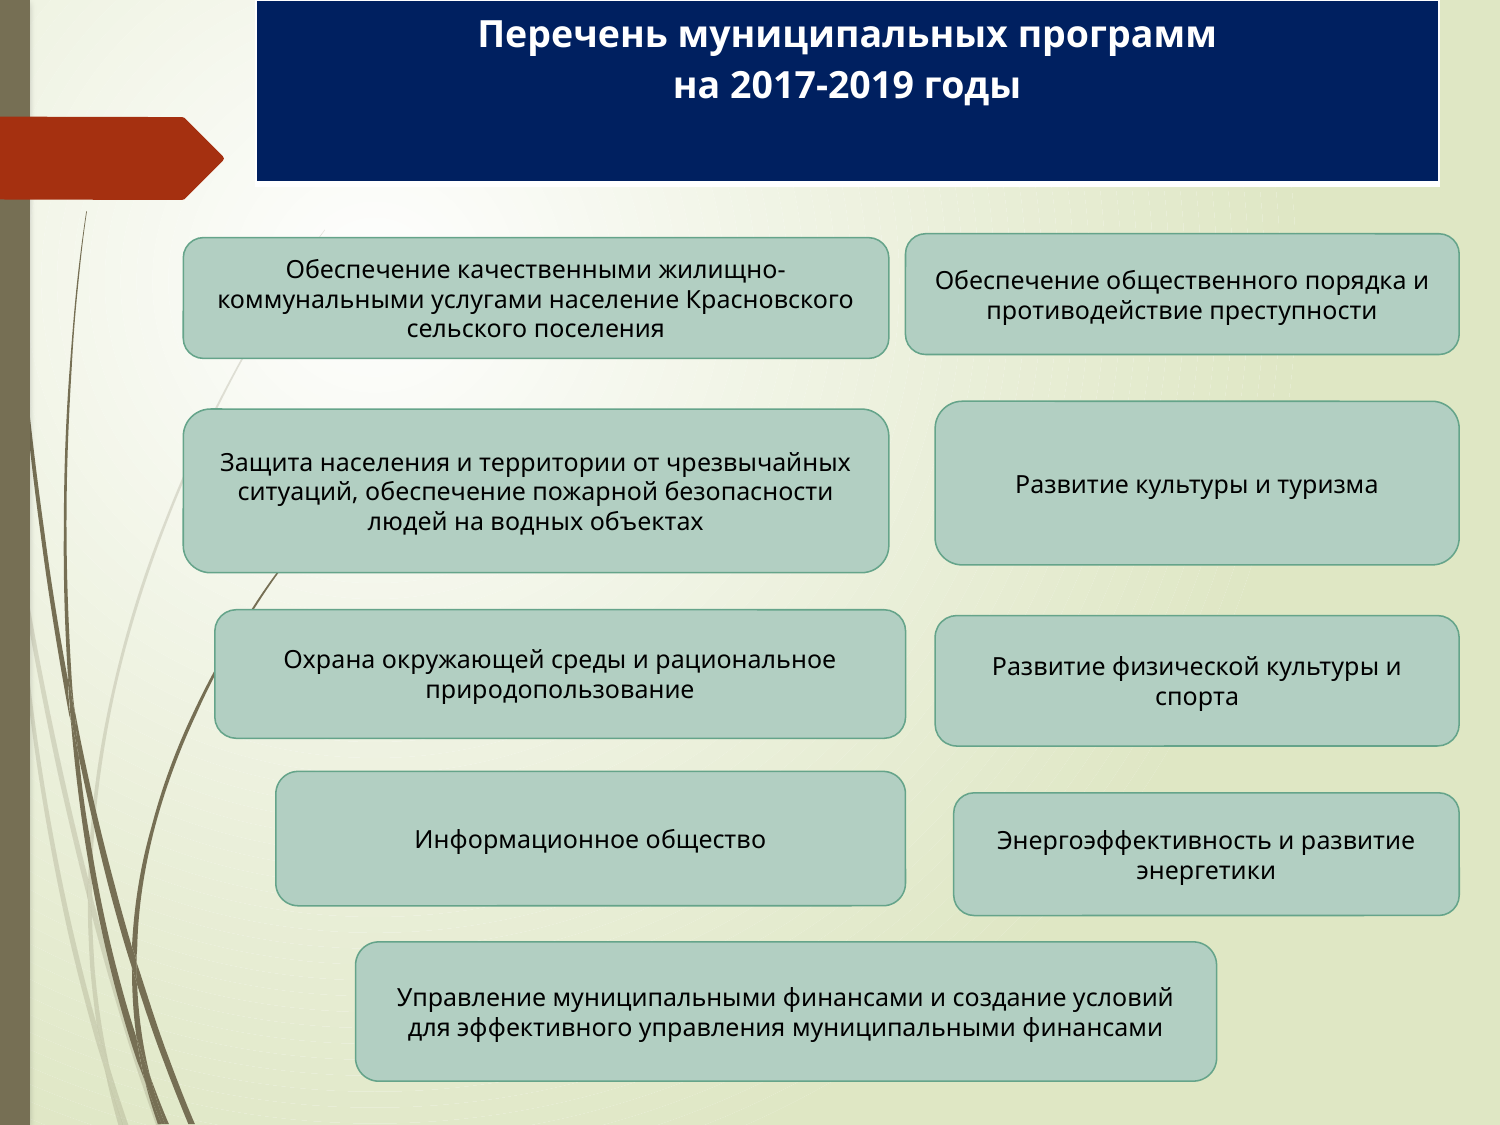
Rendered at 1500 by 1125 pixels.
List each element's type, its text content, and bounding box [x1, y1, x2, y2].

text_box Развитие физической культуры и спорта [934, 614, 1460, 747]
text_box Обеспечение качественными жилищно-коммунальными услугами население Красновского сельского поселения [182, 236, 890, 360]
text_box Обеспечение общественного порядка и противодействие преступности [904, 232, 1460, 356]
text_box Информационное общество [275, 770, 907, 907]
text_box Охрана окружающей среды и рациональное природопользование [214, 608, 907, 740]
text_box Управление муниципальными финансами и создание условий для эффективного управления муниципальными финансами [354, 941, 1218, 1082]
table_header Перечень муниципальных программ на 2017-2019 годы [257, 1, 1438, 181]
text_box Энергоэффективность и развитие энергетики [952, 792, 1461, 917]
text_box Развитие культуры и туризма [934, 400, 1460, 566]
text_box Защита населения и территории от чрезвычайных ситуаций, обеспечение пожарной безопасности людей на водных объектах [182, 408, 890, 574]
